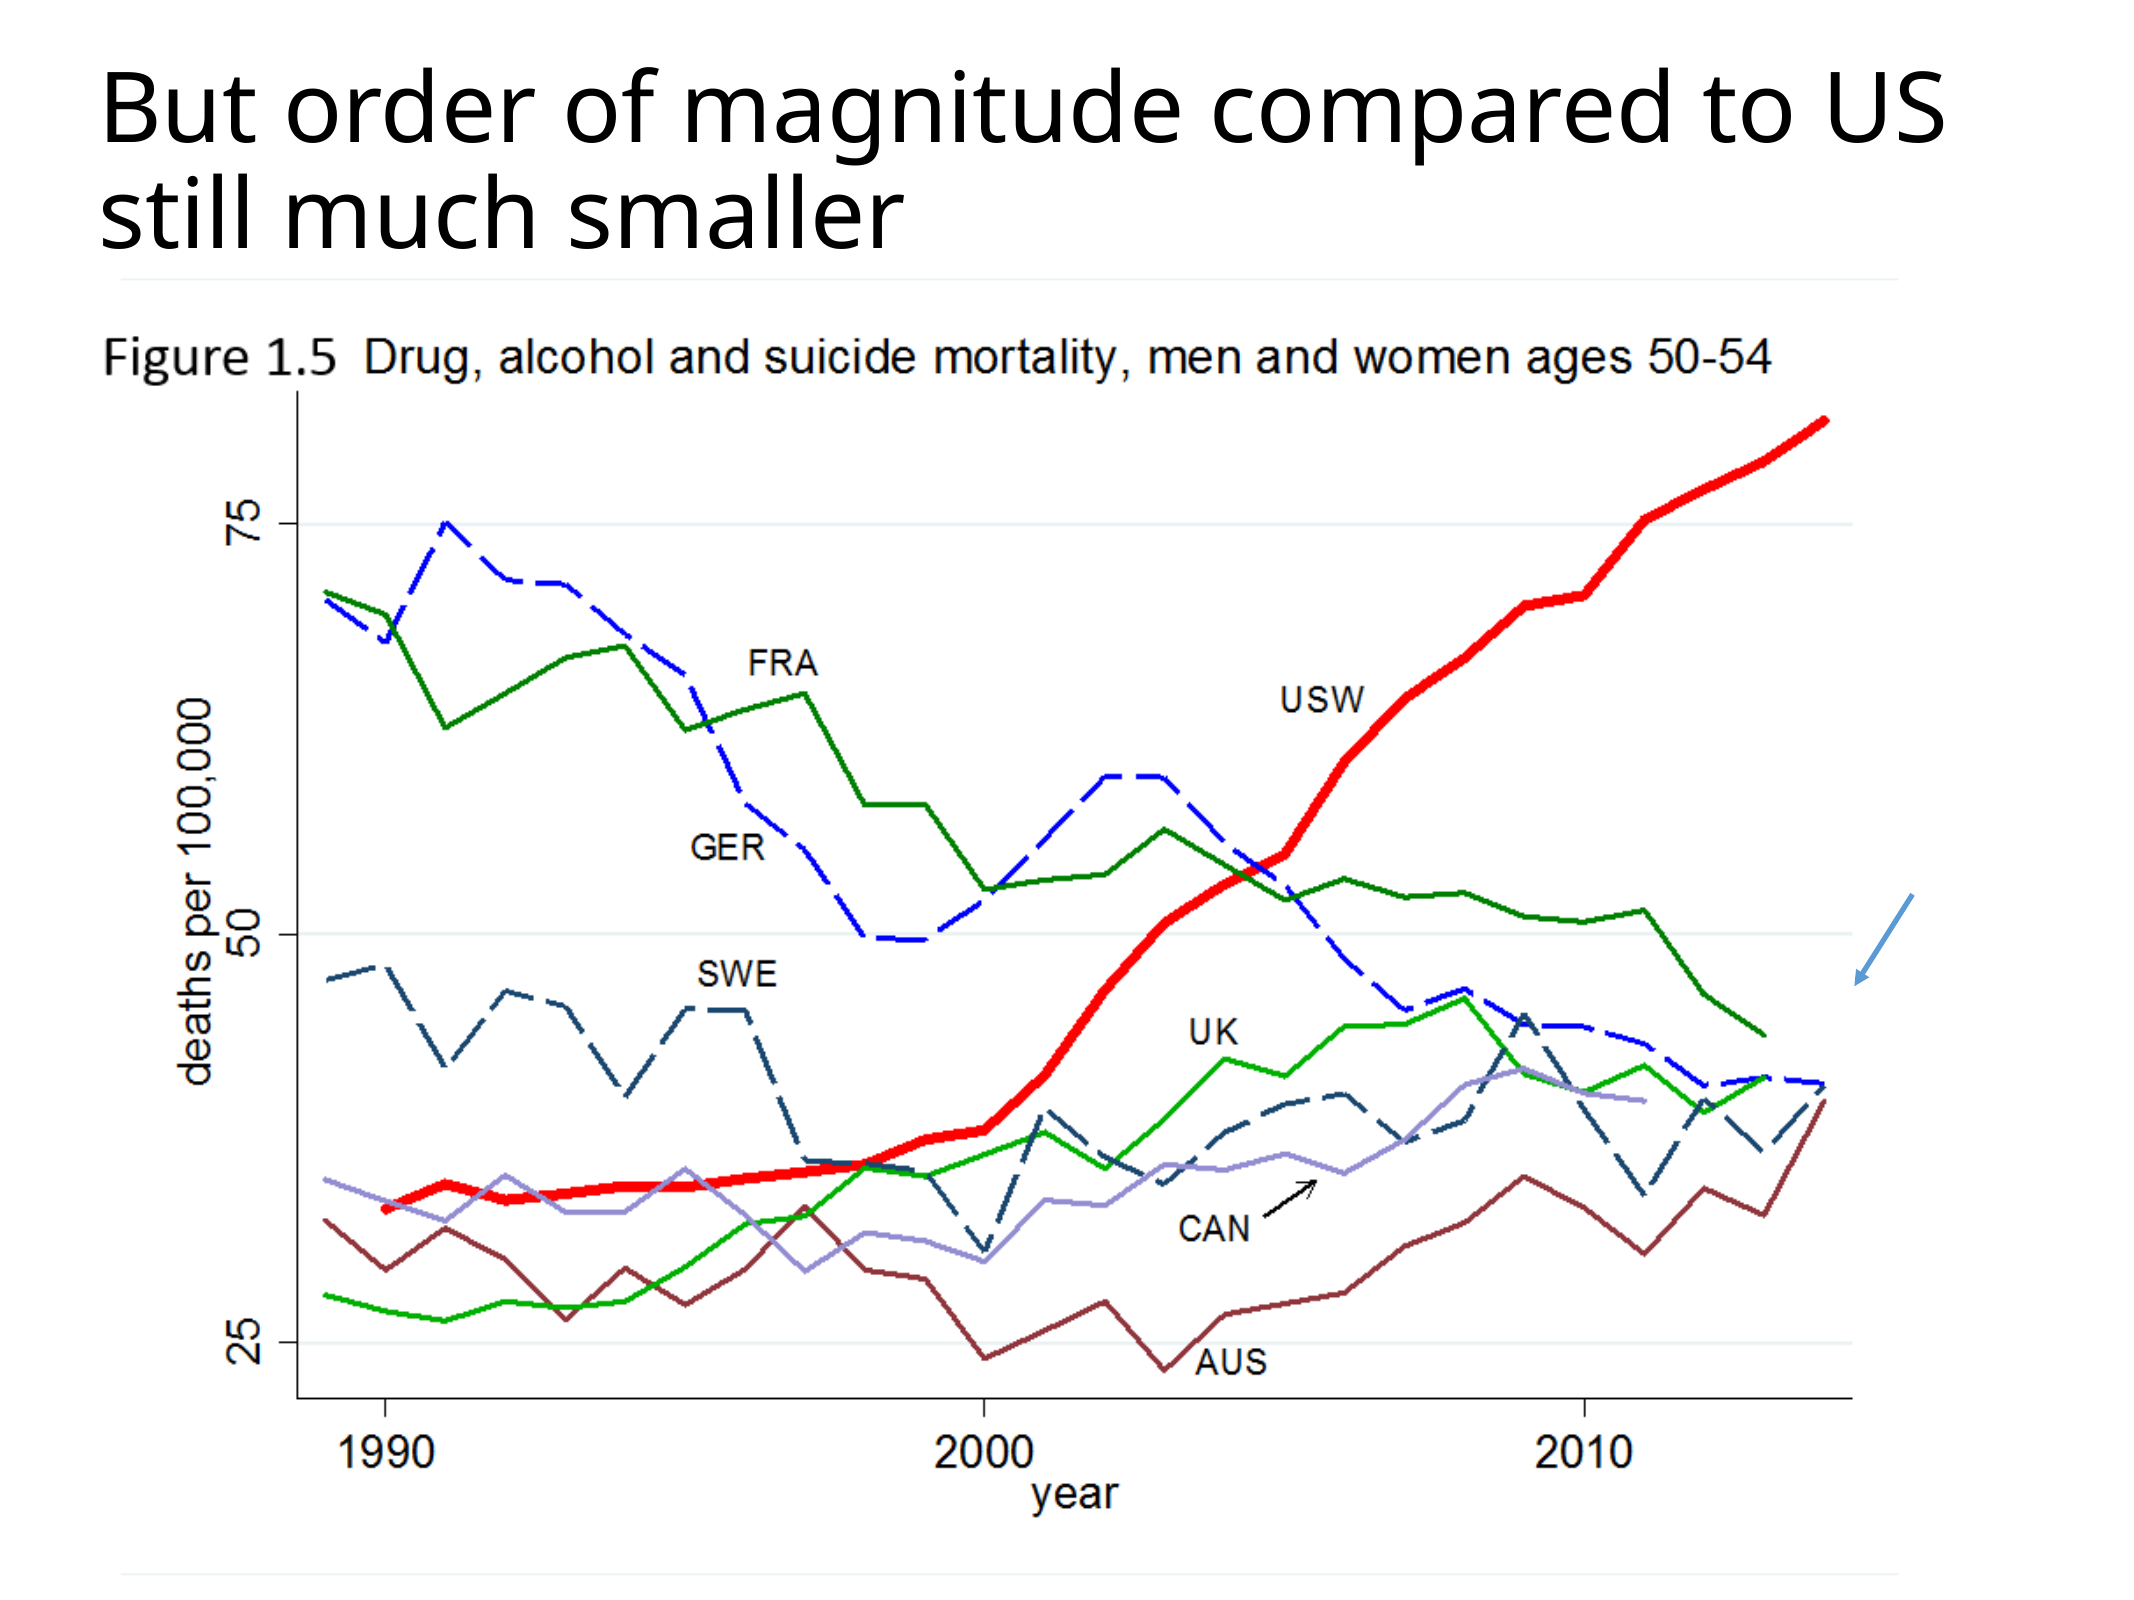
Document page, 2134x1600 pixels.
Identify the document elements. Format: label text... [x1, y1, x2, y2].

picture [0, 263, 2134, 1586]
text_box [1854, 894, 1913, 987]
title But order of magnitude compared to US still much smaller [83, 50, 2050, 263]
